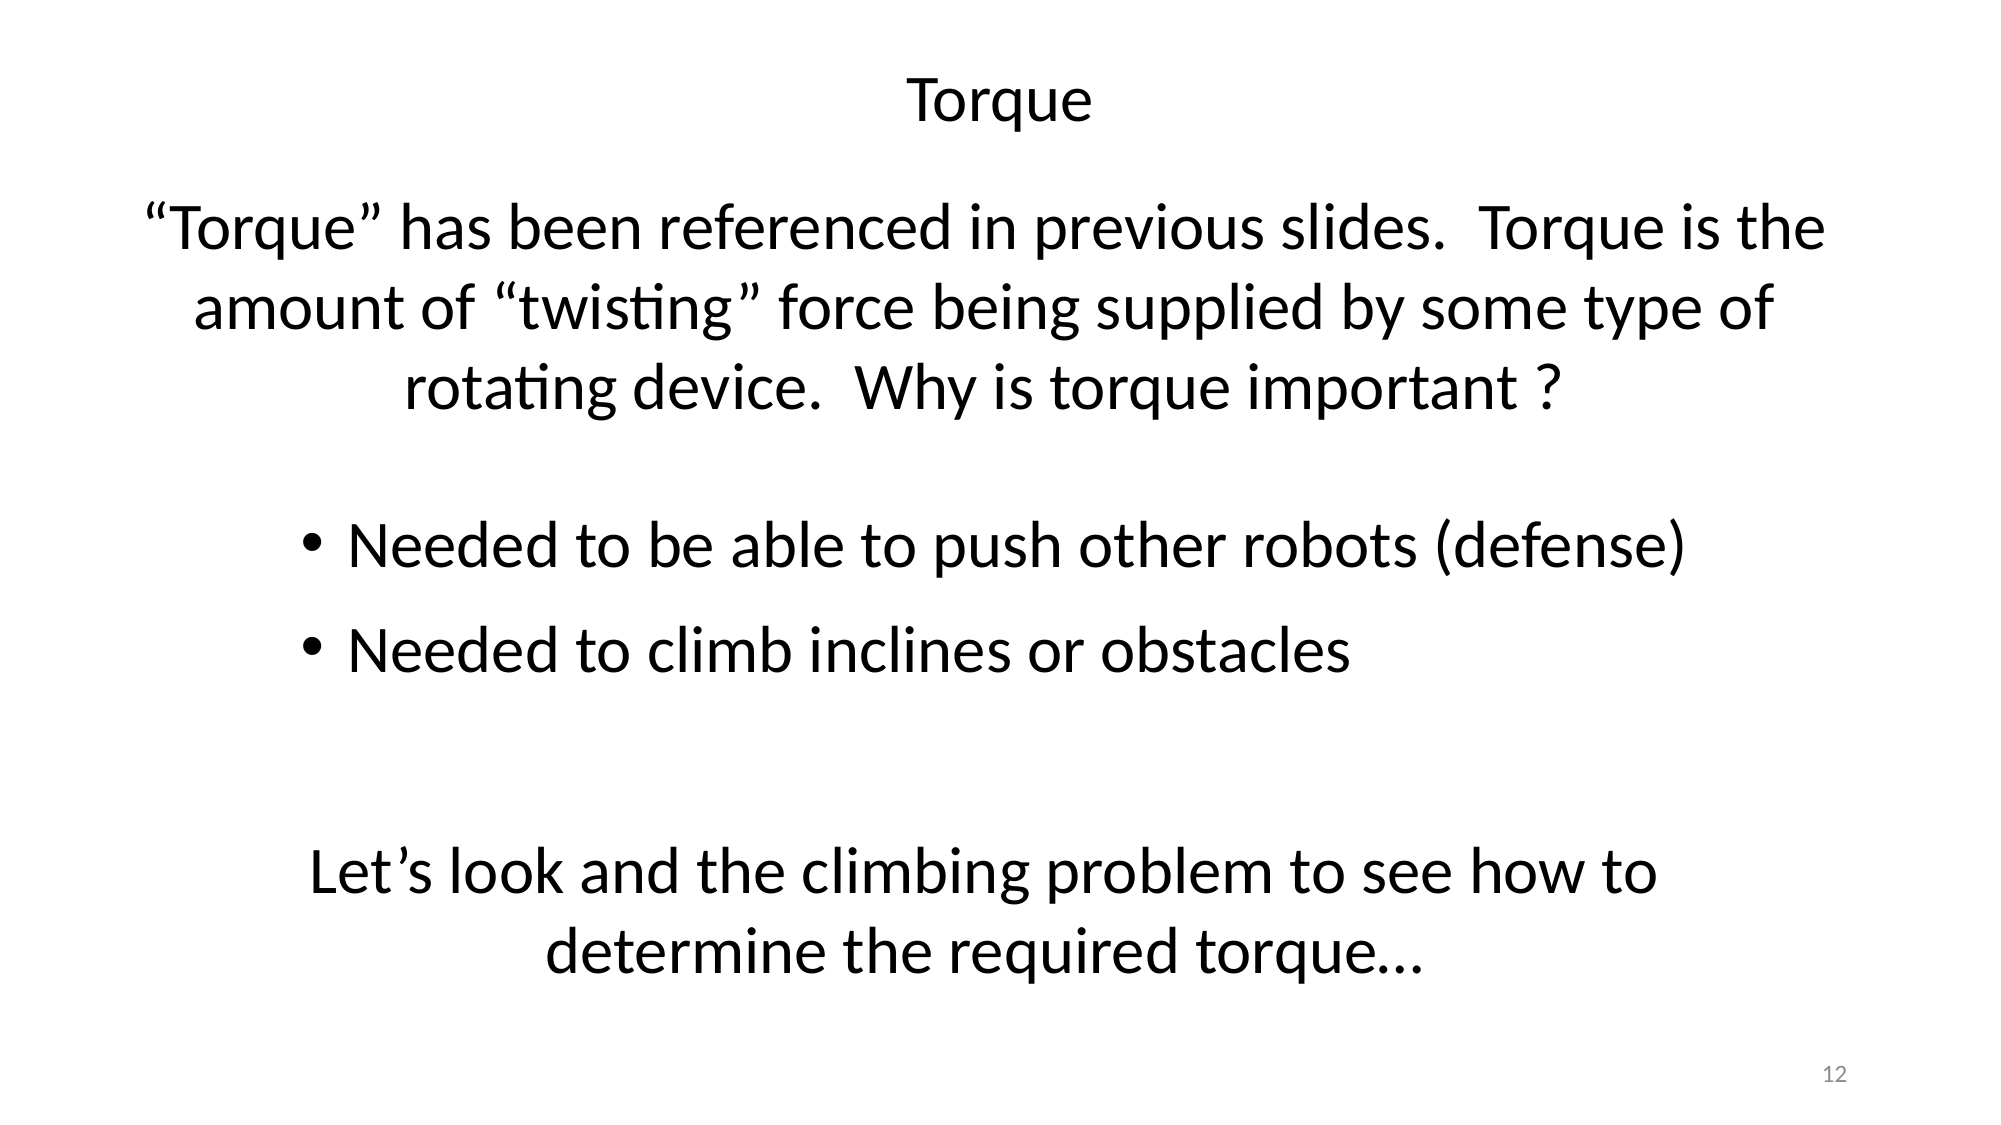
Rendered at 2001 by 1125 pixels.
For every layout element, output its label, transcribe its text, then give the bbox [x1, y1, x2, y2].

slide_number 12 [1412, 1042, 1863, 1103]
text_box Let’s look and the climbing problem to see how to determine the required torque… [208, 819, 1761, 995]
text_box Torque [336, 47, 1664, 143]
text_box Needed to be able to push other robots (defense) Needed to climb inclines or obstacles [285, 493, 1715, 694]
text_box “Torque” has been referenced in previous slides. Torque is the amount of “twisting” force being supplied by some type of rotating device. Why is torque important ? [107, 175, 1863, 431]
